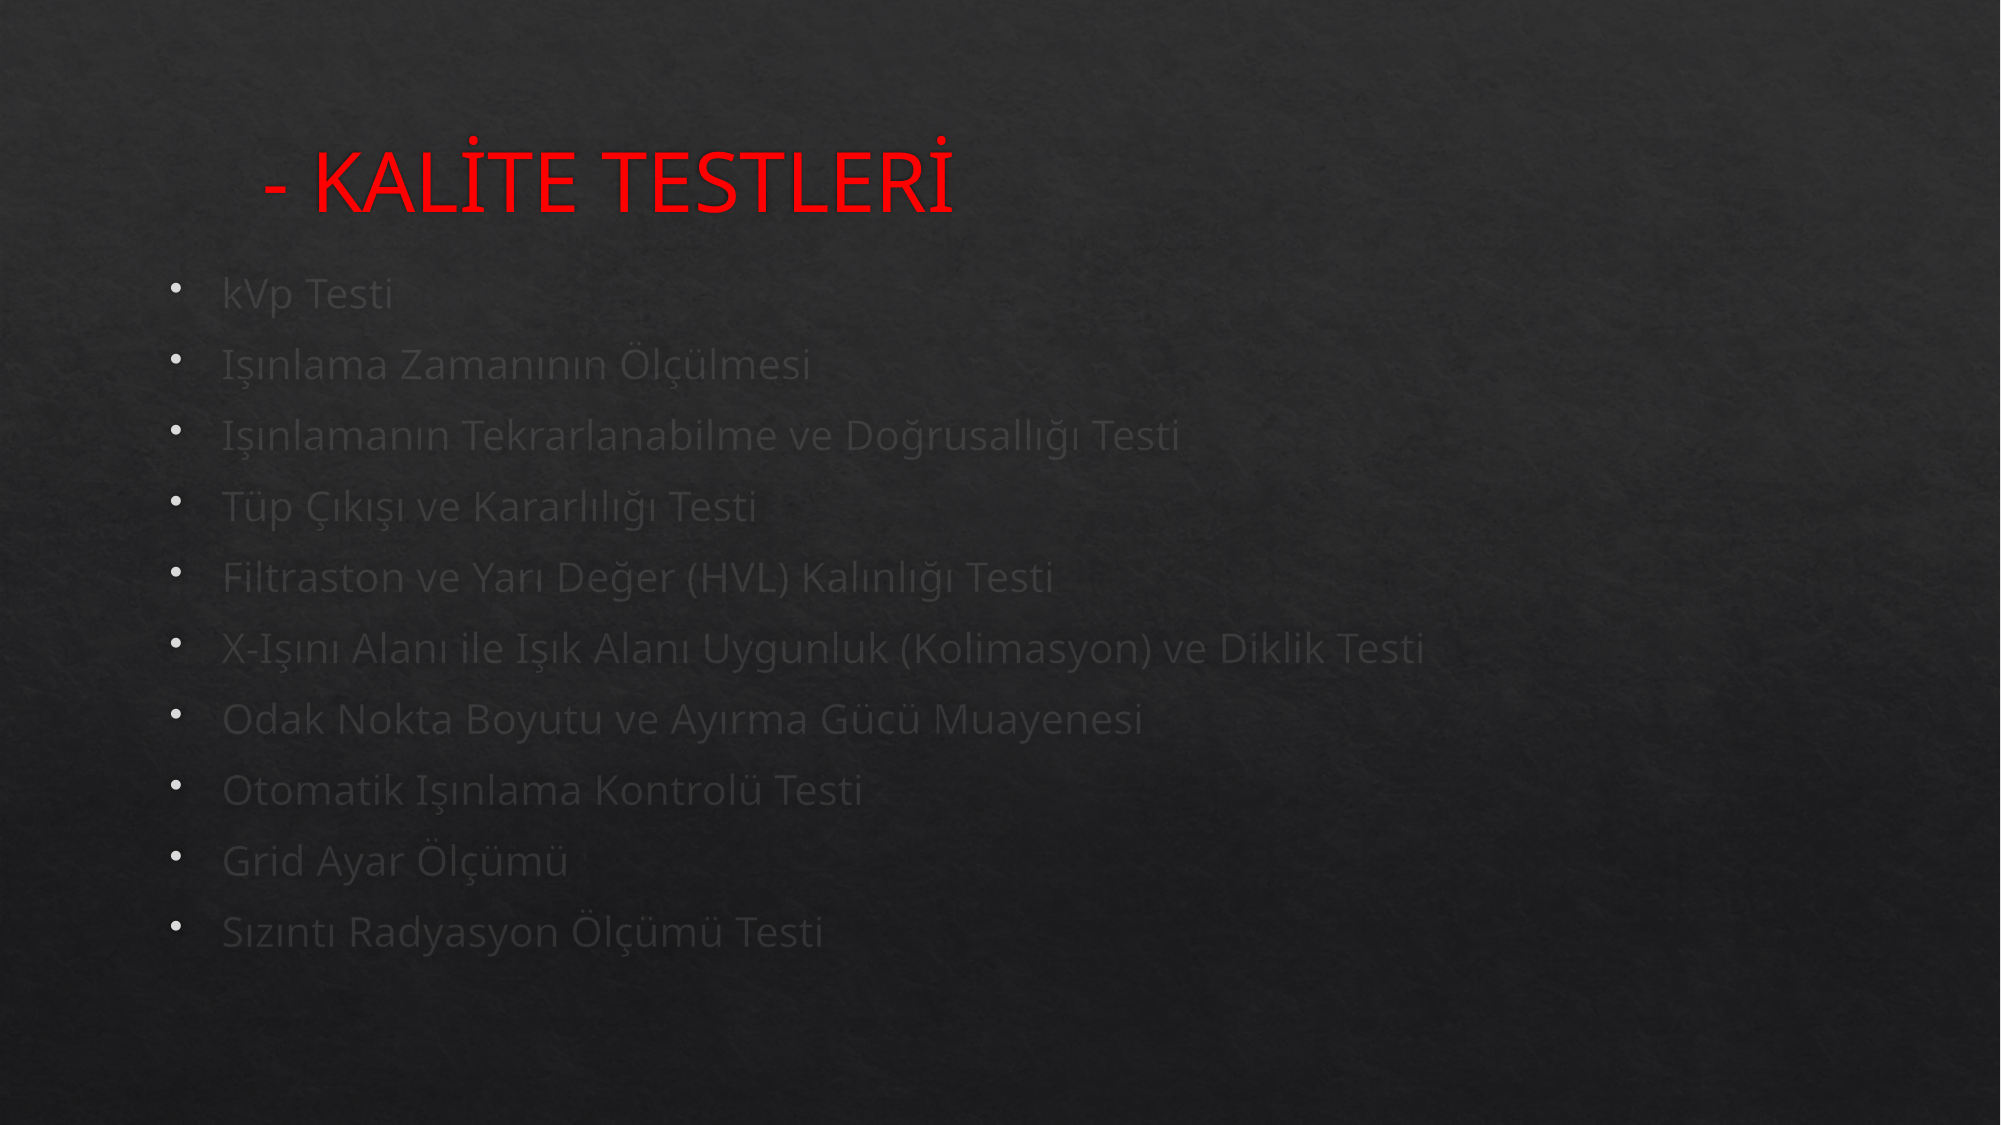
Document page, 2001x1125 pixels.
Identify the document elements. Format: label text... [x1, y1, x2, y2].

title - KALİTE TESTLERİ [149, 99, 1070, 254]
list kVp Testi Işınlama Zamanının Ölçülmesi Işınlamanın Tekrarlanabilme ve Doğrusallığı Testi Tüp Çıkışı ve Kararlılığı Testi Filtraston ve Yarı Değer (HVL) Kalınlığı Testi X-Işını Alanı ile Işık Alanı Uygunluk (Kolimasyon) ve Diklik Testi Odak Nokta Boyutu ve Ayırma Gücü Muayenesi Otomatik Işınlama Kontrolü Testi Grid Ayar Ölçümü Sızıntı Radyasyon Ölçümü Testi [149, 259, 1849, 1076]
